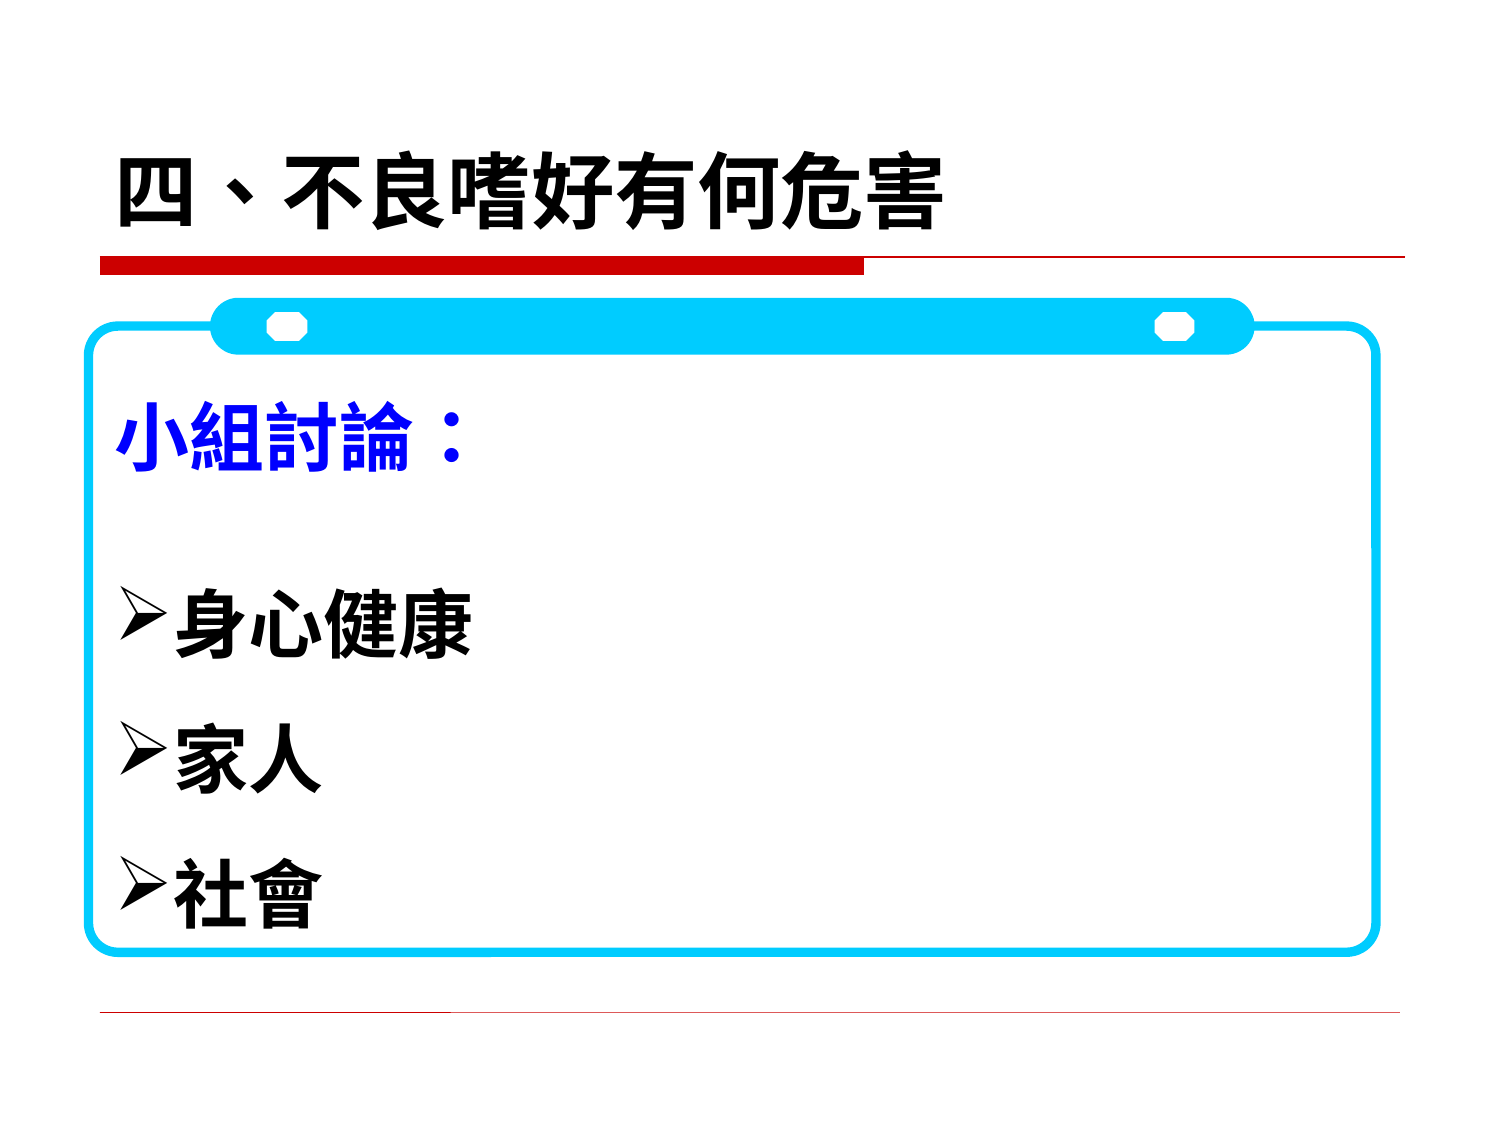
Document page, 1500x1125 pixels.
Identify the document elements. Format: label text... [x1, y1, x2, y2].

text_box 四、不良嗜好有何危害 [100, 101, 1447, 247]
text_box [88, 290, 1377, 953]
